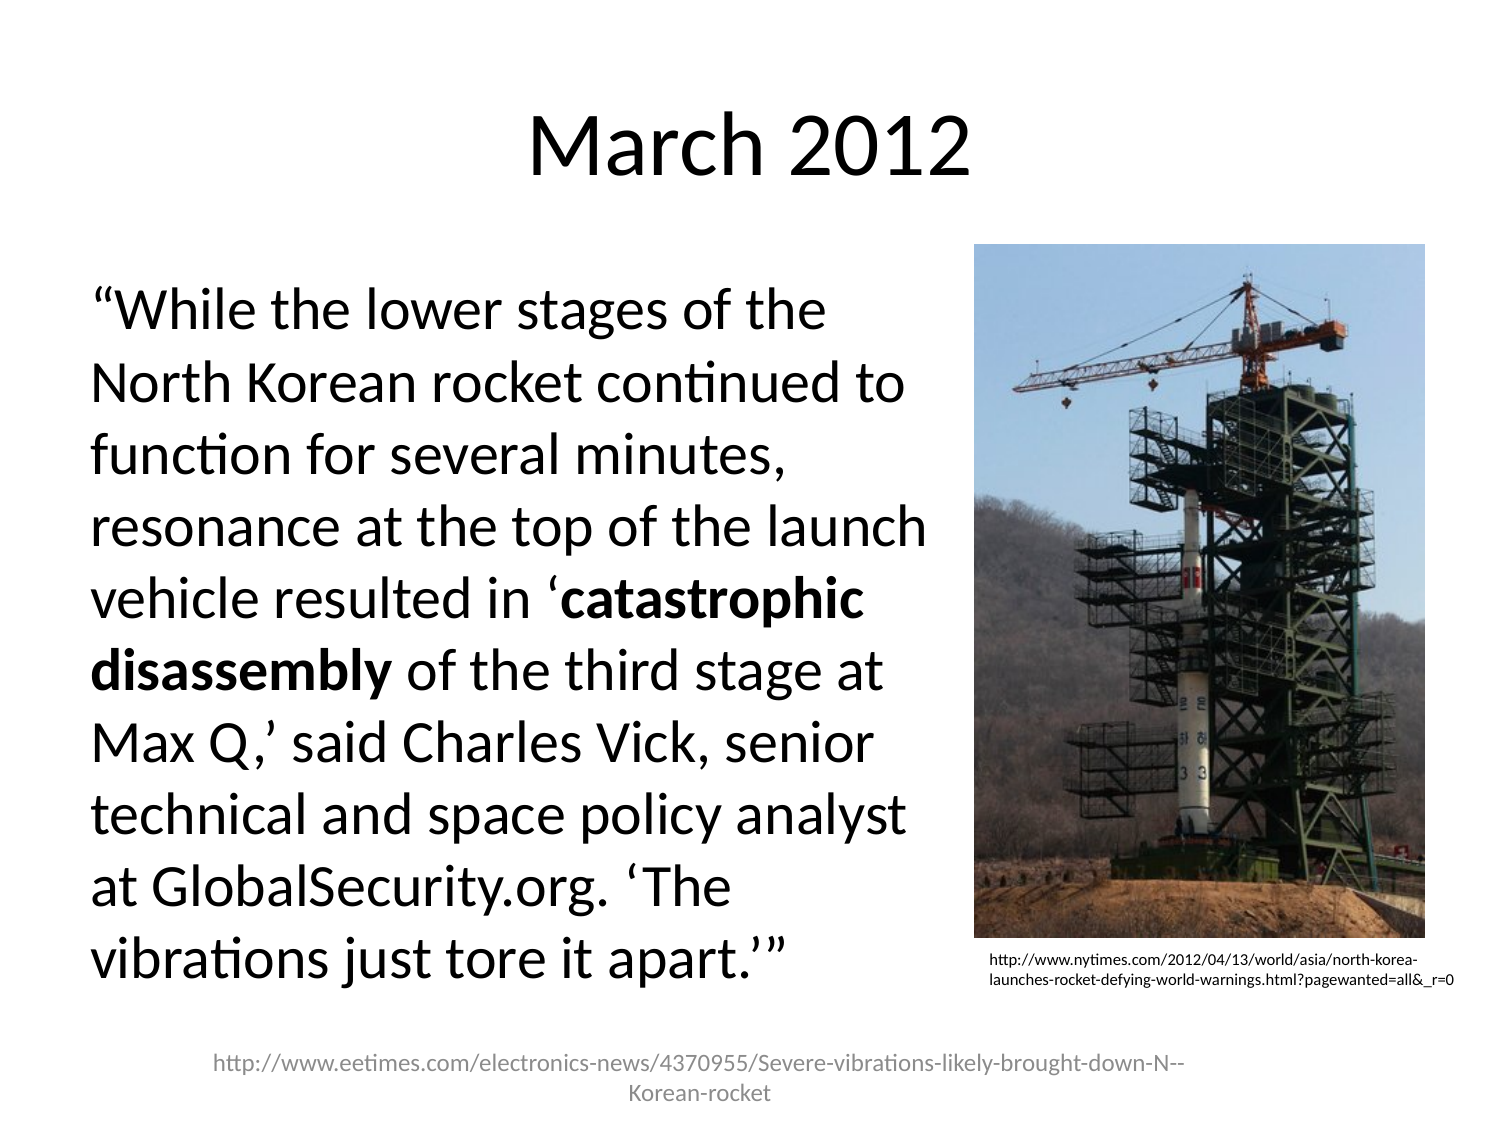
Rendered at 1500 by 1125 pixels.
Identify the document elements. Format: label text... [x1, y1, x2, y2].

picture [974, 244, 1426, 938]
footer http://www.eetimes.com/electronics-news/4370955/Severe-vibrations-likely-brought-down-N--Korean-rocket [174, 1050, 1225, 1103]
text_box http://www.nytimes.com/2012/04/13/world/asia/north-korea-launches-rocket-defying-world-warnings.html?pagewanted=all&_r=0 [974, 941, 1471, 997]
list “While the lower stages of the North Korean rocket continued to function for several minutes, resonance at the top of the launch vehicle resulted in ‘catastrophic disassembly of the third stage at Max Q,’ said Charles Vick, senior technical and space policy analyst at GlobalSecurity.org. ‘The vibrations just tore it apart.’” [75, 262, 975, 1005]
title March 2012 [75, 45, 1425, 233]
